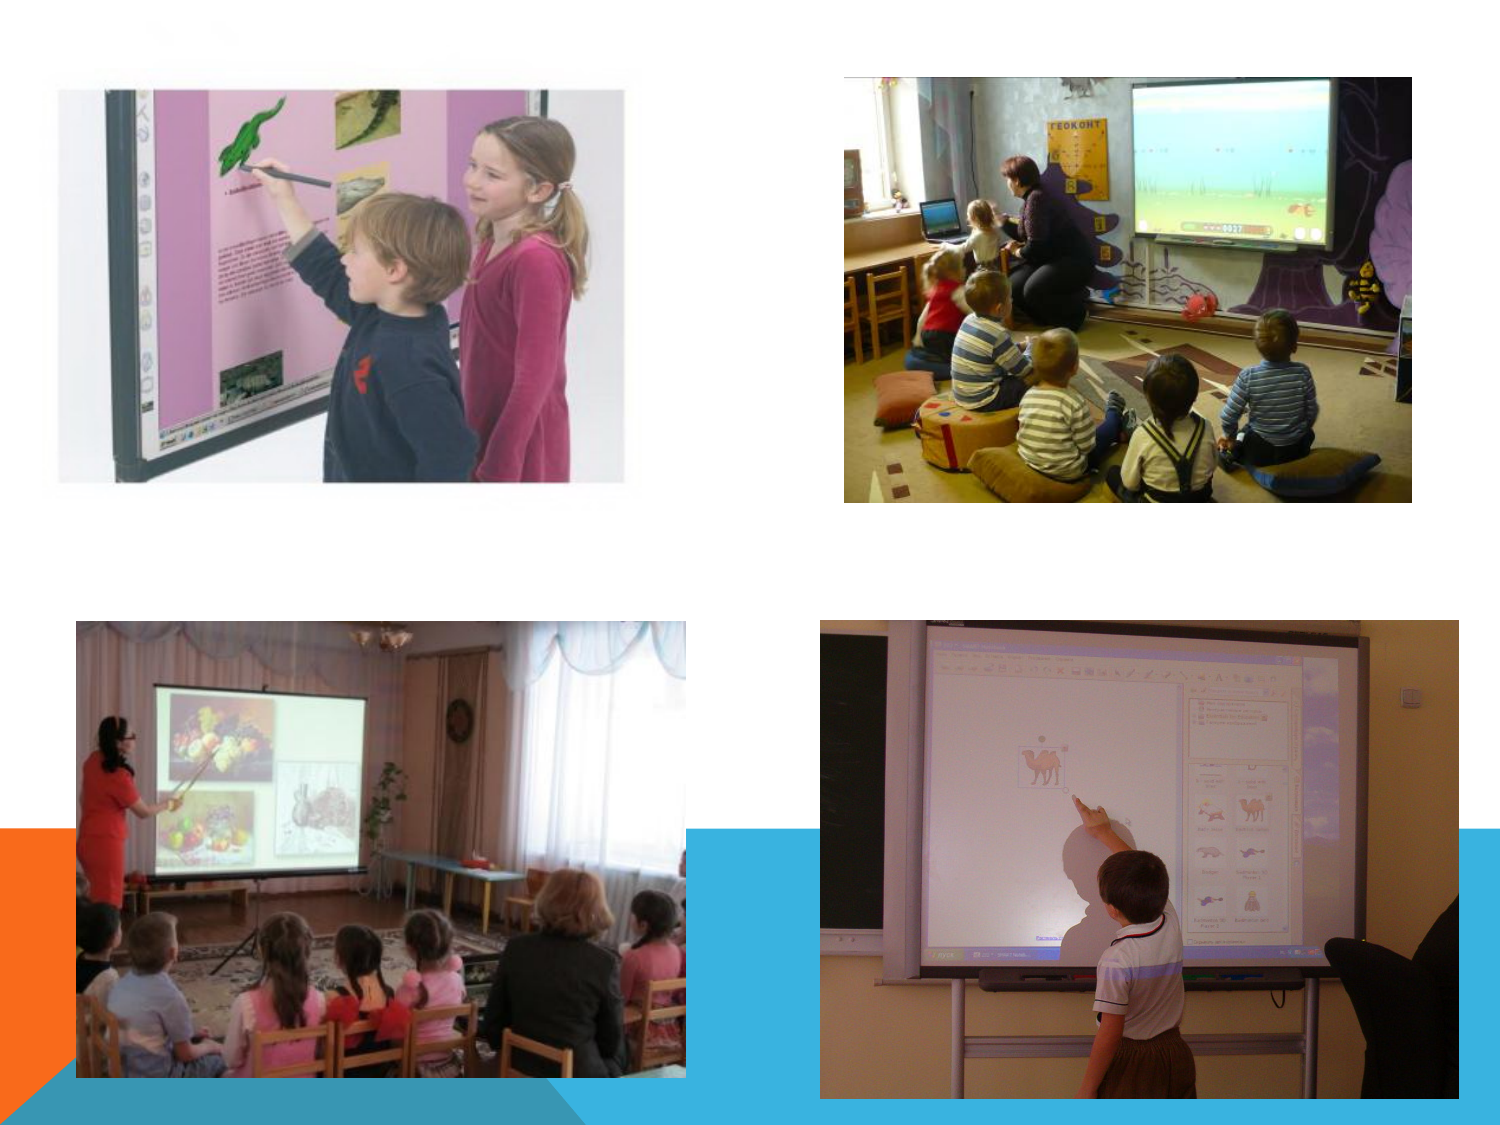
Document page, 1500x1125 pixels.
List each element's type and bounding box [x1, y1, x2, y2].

picture [76, 621, 686, 1079]
list [844, 76, 1412, 503]
picture [820, 620, 1459, 1099]
picture [17, 0, 668, 580]
